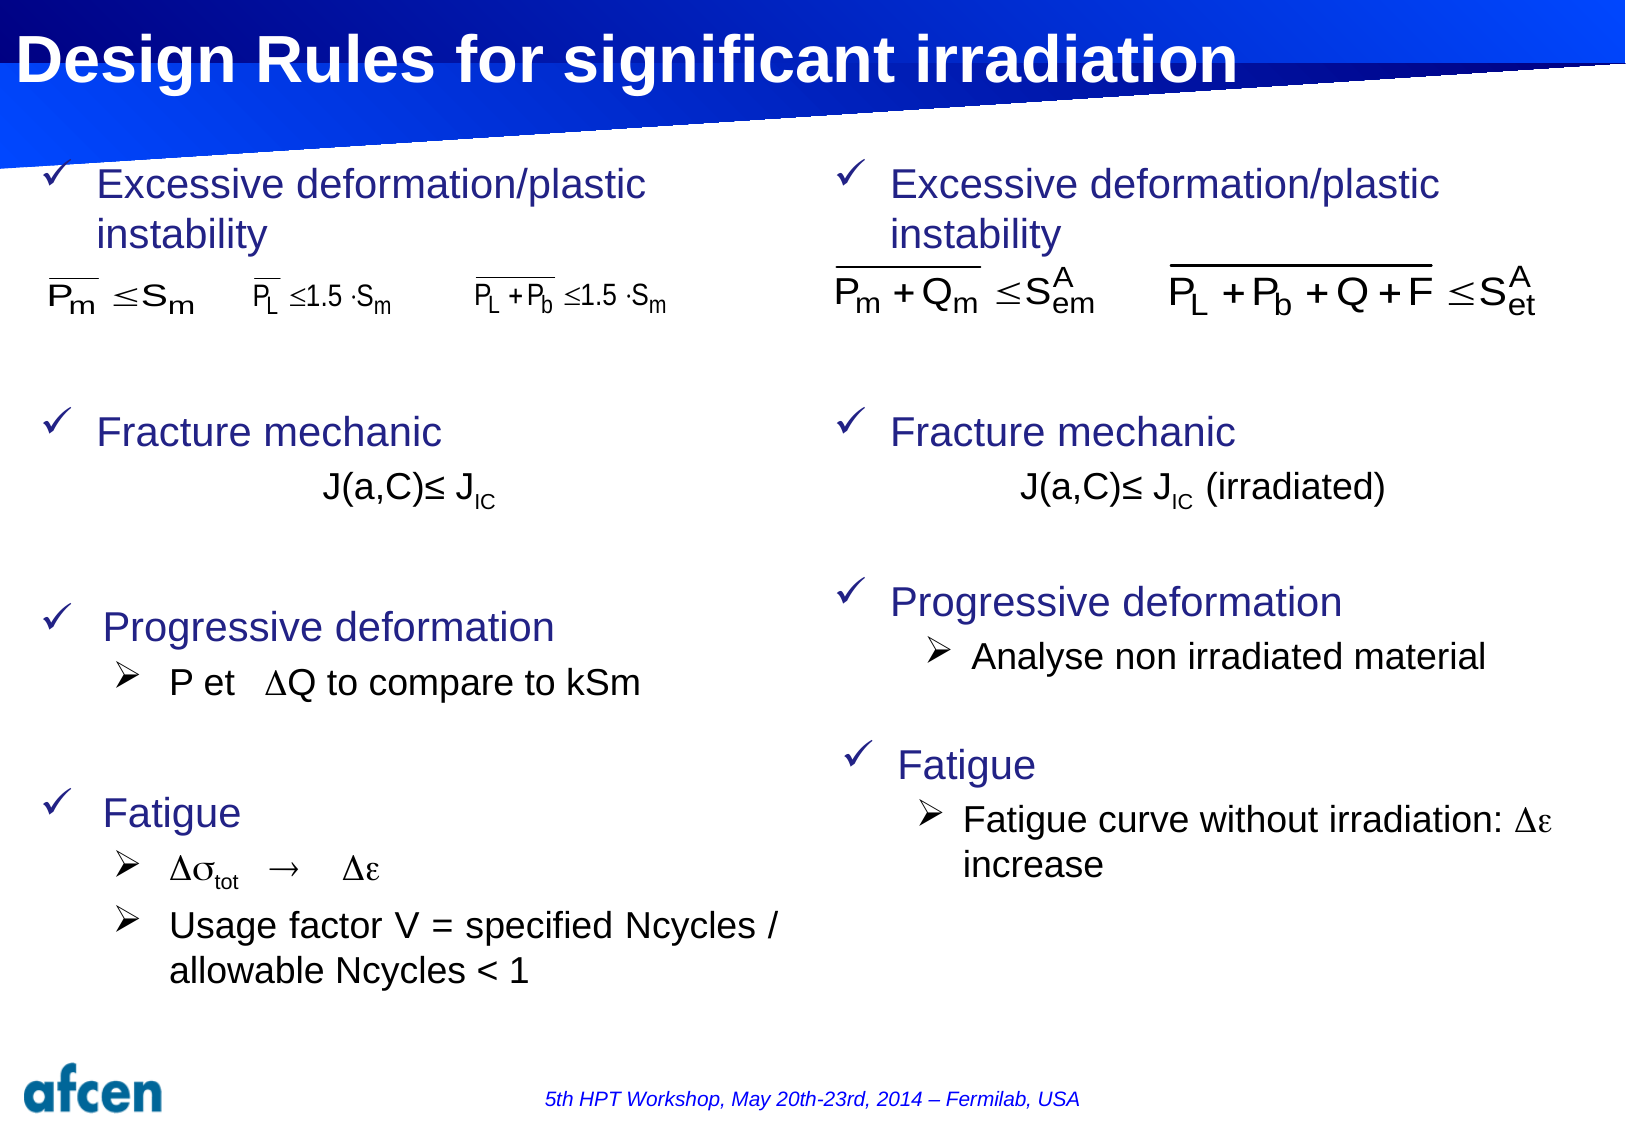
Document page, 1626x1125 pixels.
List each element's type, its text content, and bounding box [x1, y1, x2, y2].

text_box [804, 252, 1574, 328]
picture [33, 1091, 45, 1103]
footer 5th HPT Workshop, May 20th-23rd, 2014 – Fermilab, USA [274, 1077, 1351, 1125]
list Excessive deformation/plastic instability Fracture mechanic J(a,C)≤ JIC (irradiated) Progressive deformation Analyse non irradiated material Fatigue Fatigue curve without irradiation:  increase [818, 148, 1588, 1071]
picture [24, 1071, 163, 1116]
title Design Rules for significant irradiation [0, 0, 1441, 113]
list Excessive deformation/plastic instability Fracture mechanic J(a,C)≤ JIC Progressive deformation P et Q to compare to kSm Fatigue tot   Usage factor V = specified Ncycles / allowable Ncycles < 1 [24, 148, 794, 1071]
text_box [44, 266, 671, 320]
